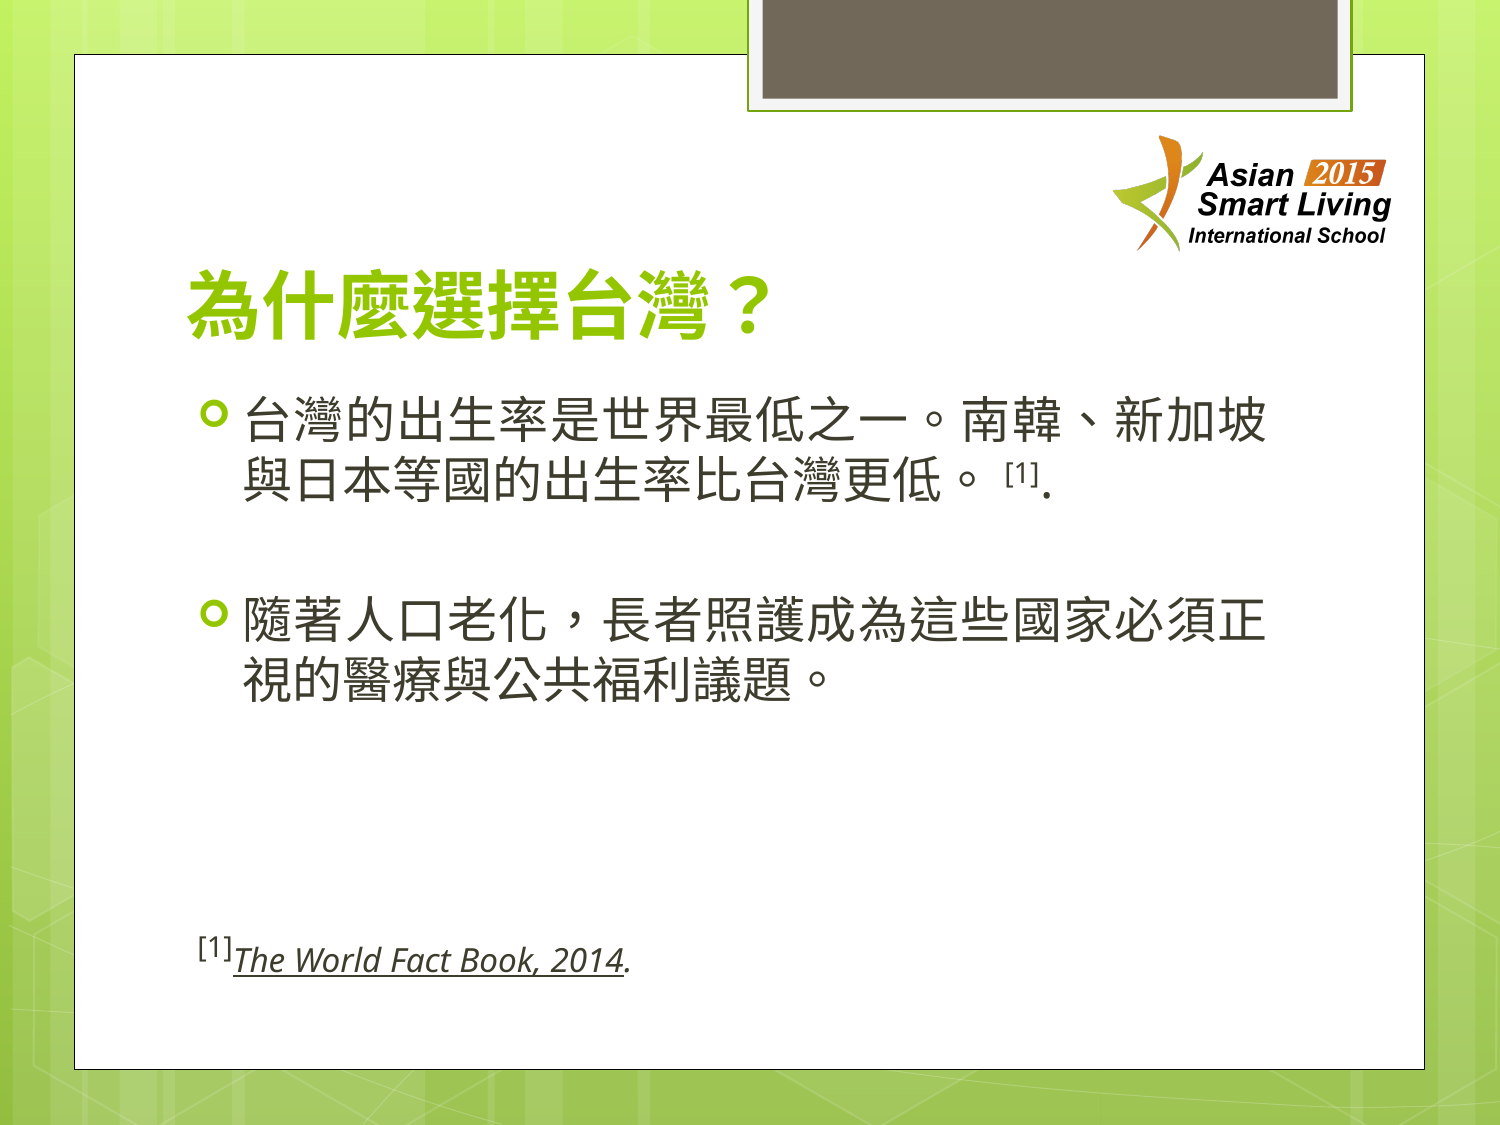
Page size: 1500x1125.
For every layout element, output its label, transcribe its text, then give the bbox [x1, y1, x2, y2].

picture [1088, 112, 1429, 277]
list 台灣的出生率是世界最低之一。南韓、新加坡與日本等國的出生率比台灣更低。[1]. 隨著人口老化，長者照護成為這些國家必須正視的醫療與公共福利議題。 [1]The World Fact Book, 2014. [171, 381, 1283, 1038]
title 為什麼選擇台灣？ [171, 168, 1324, 357]
